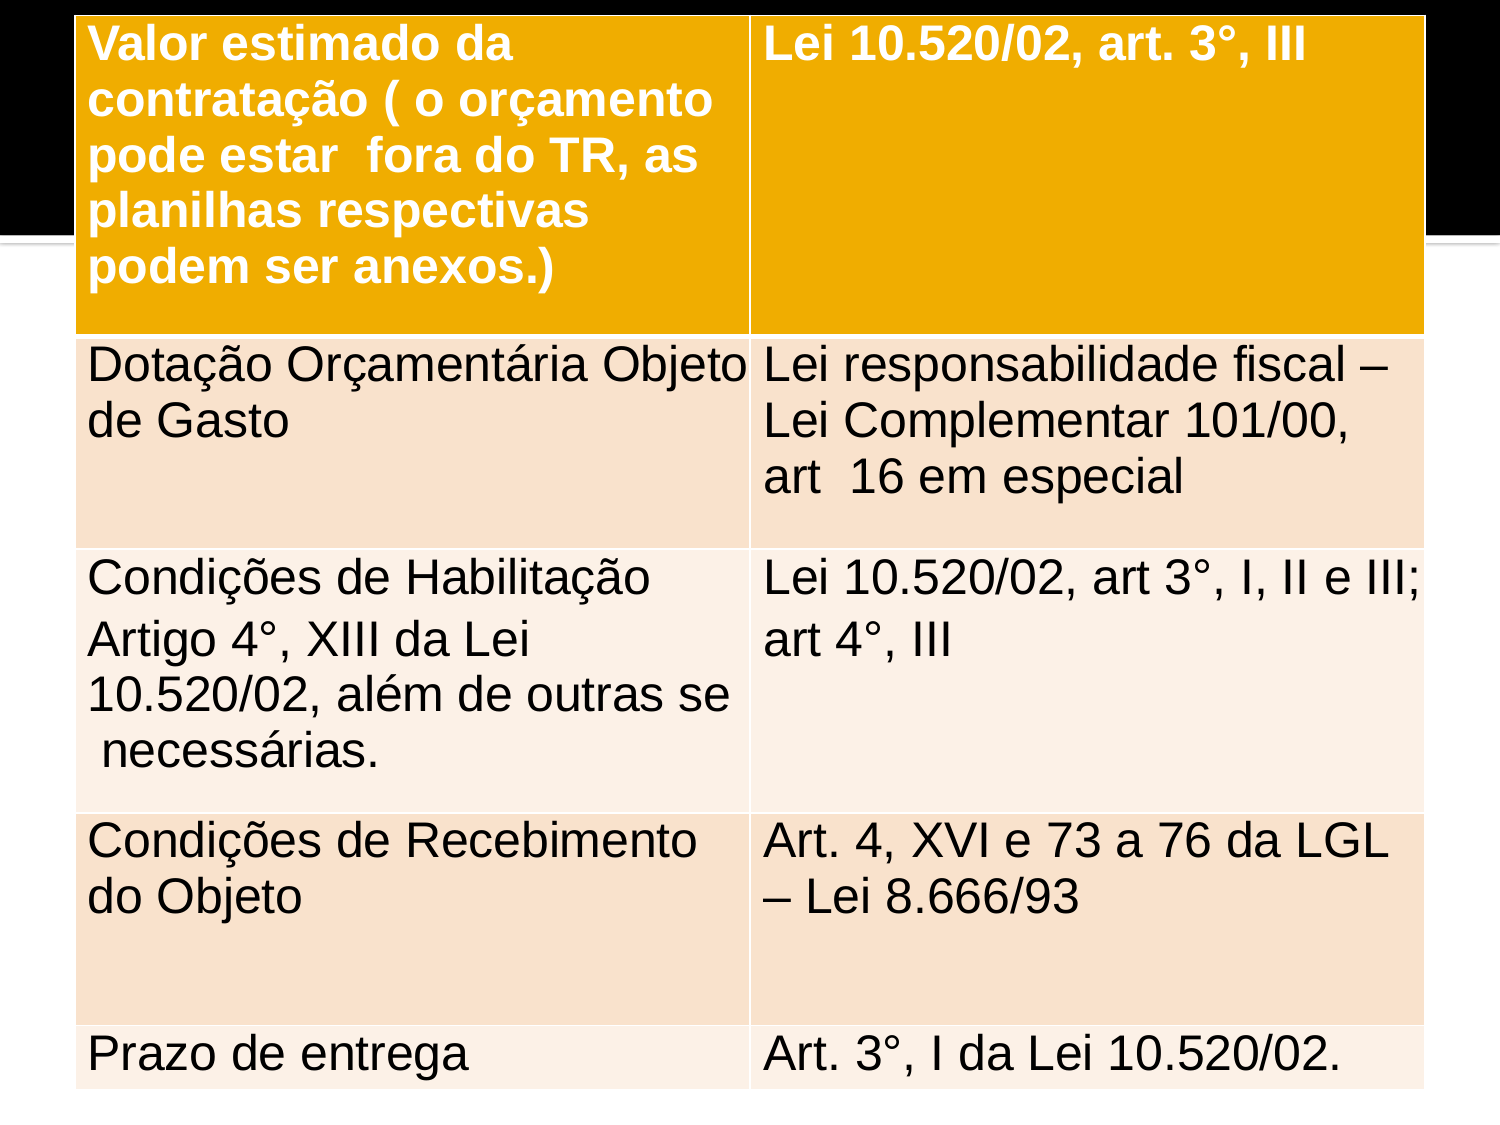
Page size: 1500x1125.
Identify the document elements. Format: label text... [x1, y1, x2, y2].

table_cell Dotação Orçamentária Objeto de Gasto [76, 339, 749, 548]
table_cell Condições de Recebimento do Objeto [76, 814, 749, 1025]
table_cell Art. 4, XVI e 73 a 76 da LGL – Lei 8.666/93 [751, 814, 1424, 1025]
table_cell Art. 3°, I da Lei 10.520/02. [751, 1026, 1424, 1089]
table_cell Condições de Habilitação Artigo 4°, XIII da Lei 10.520/02, além de outras se necessárias. [76, 550, 749, 812]
table_cell Lei 10.520/02, art 3°, I, II e III; art 4°, III [751, 550, 1424, 812]
table_cell Prazo de entrega [76, 1026, 749, 1089]
table_header Lei 10.520/02, art. 3°, III [751, 16, 1424, 334]
table_header Valor estimado da contratação ( o orçamento pode estar fora do TR, as planilhas respectivas podem ser anexos.) [76, 16, 749, 334]
table_cell Lei responsabilidade fiscal – Lei Complementar 101/00, art 16 em especial [751, 339, 1424, 548]
